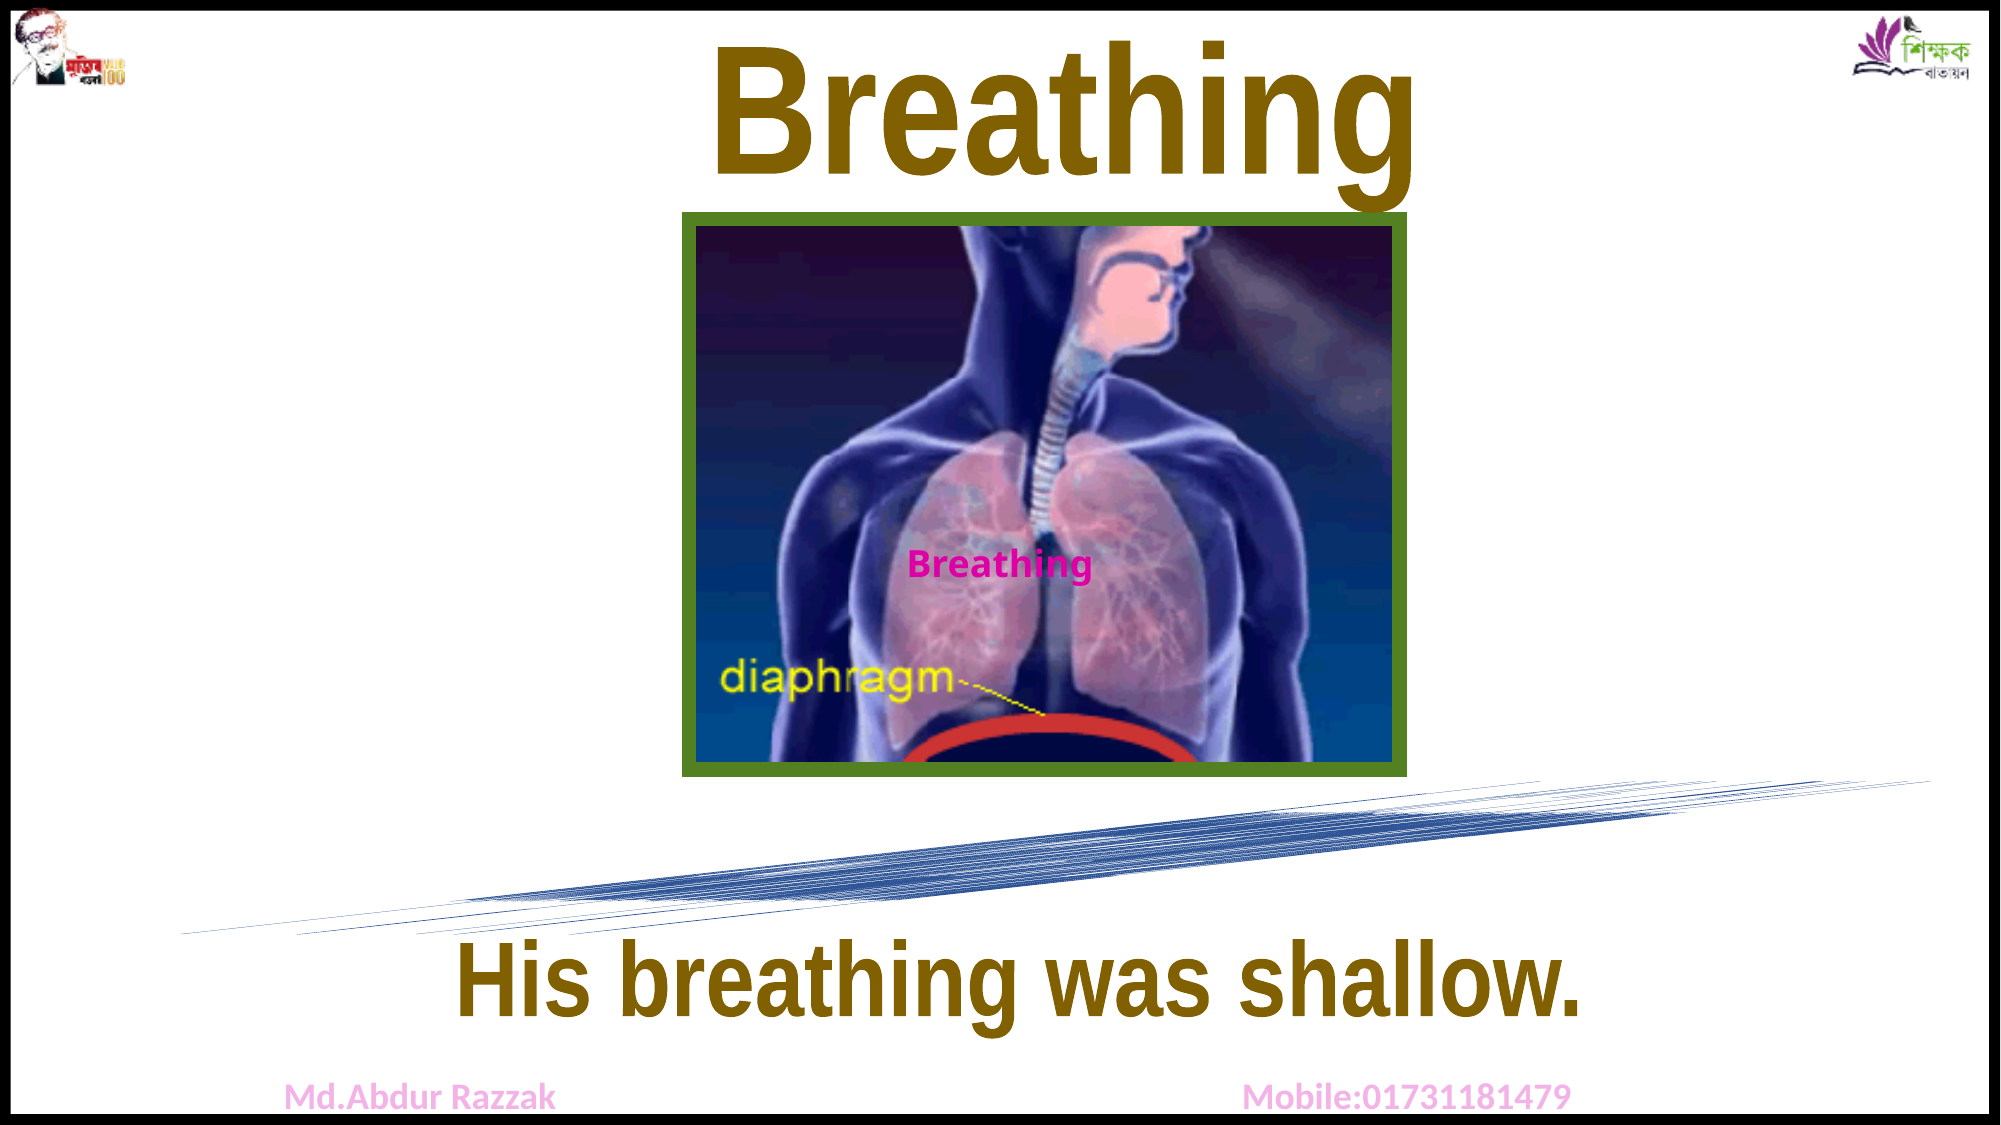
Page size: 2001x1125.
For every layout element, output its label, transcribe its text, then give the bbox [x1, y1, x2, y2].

text_box the process of taking air into and expelling it from the lungs. [180, 780, 1931, 936]
picture [1851, 12, 1975, 82]
picture [0, 0, 136, 94]
picture [696, 226, 1393, 763]
